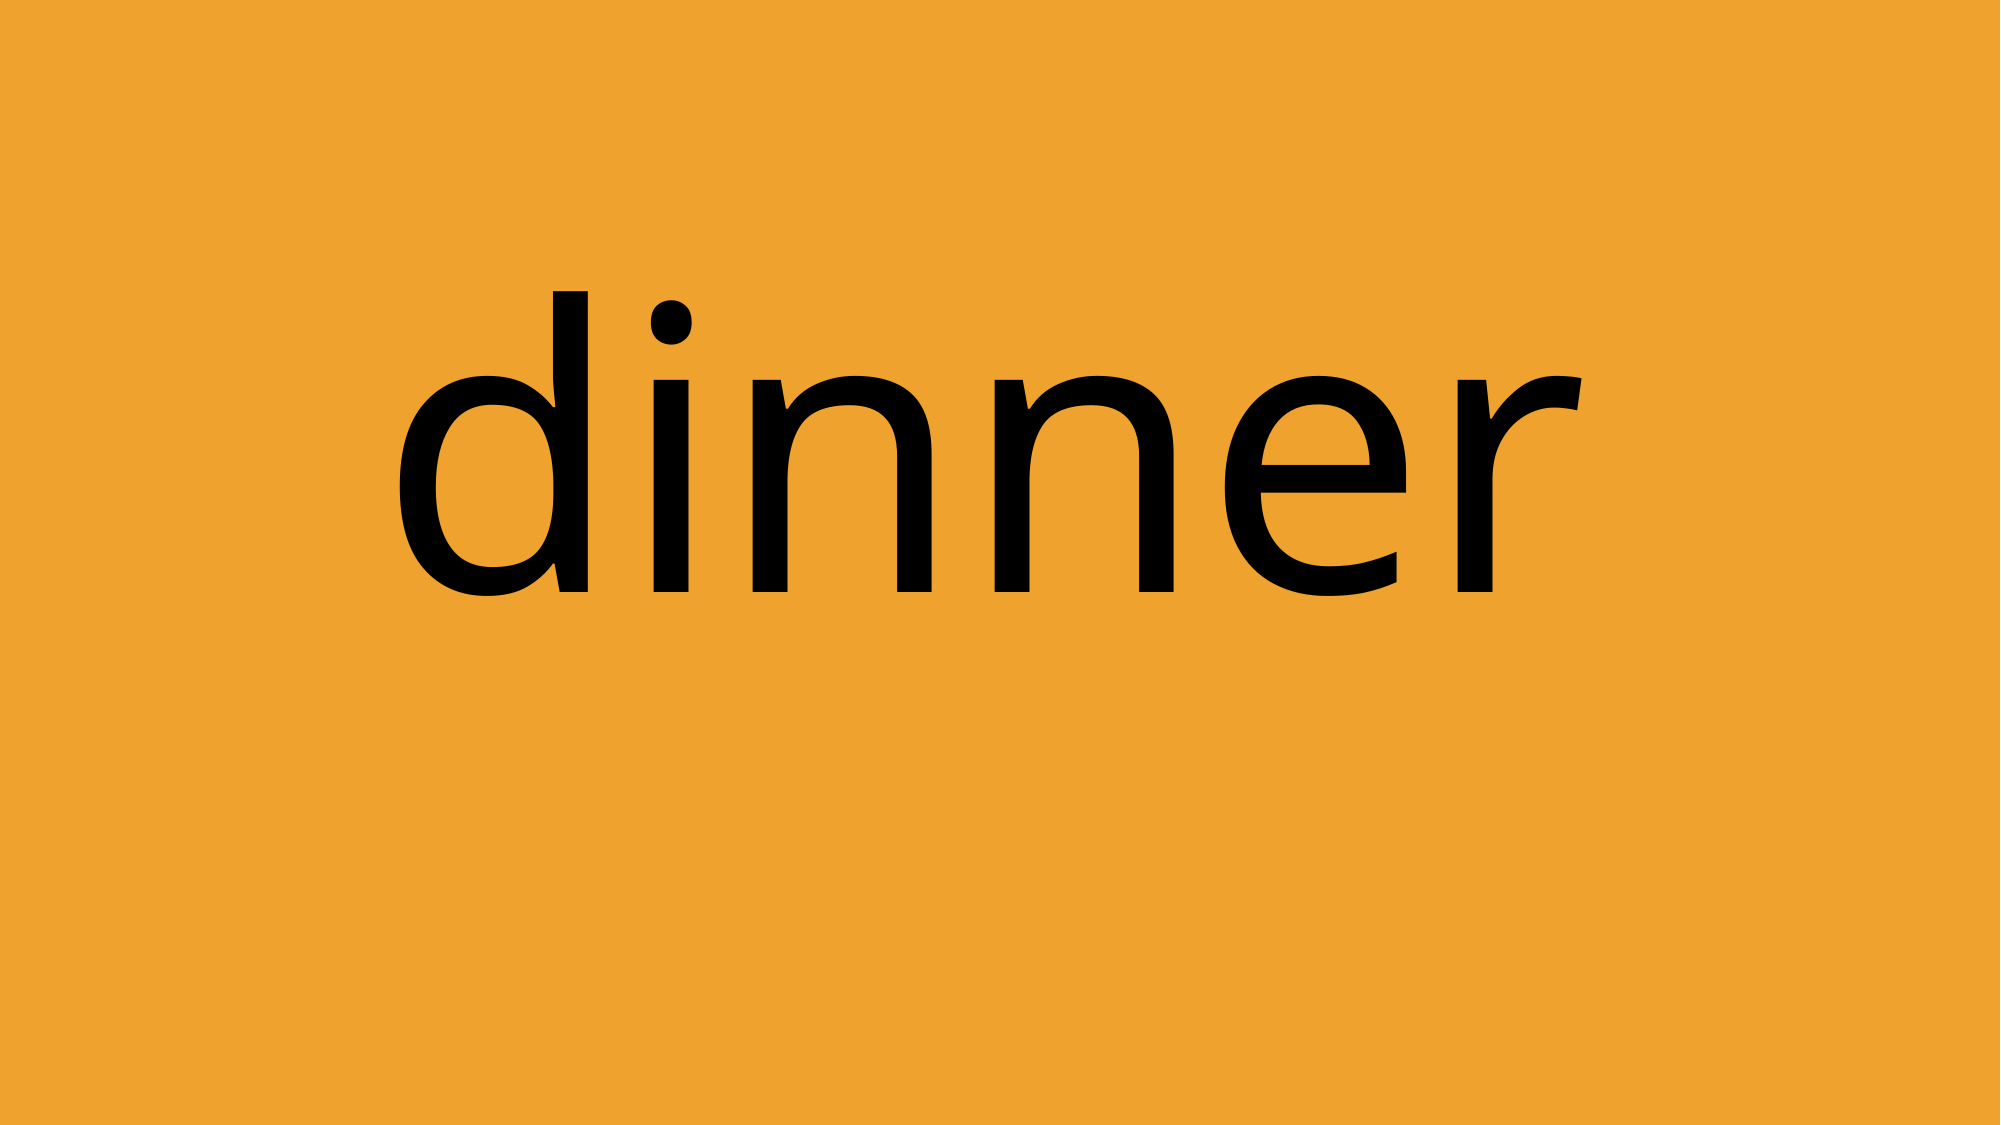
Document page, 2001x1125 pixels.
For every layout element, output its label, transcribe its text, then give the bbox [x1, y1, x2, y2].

title dinner [98, 126, 1868, 677]
